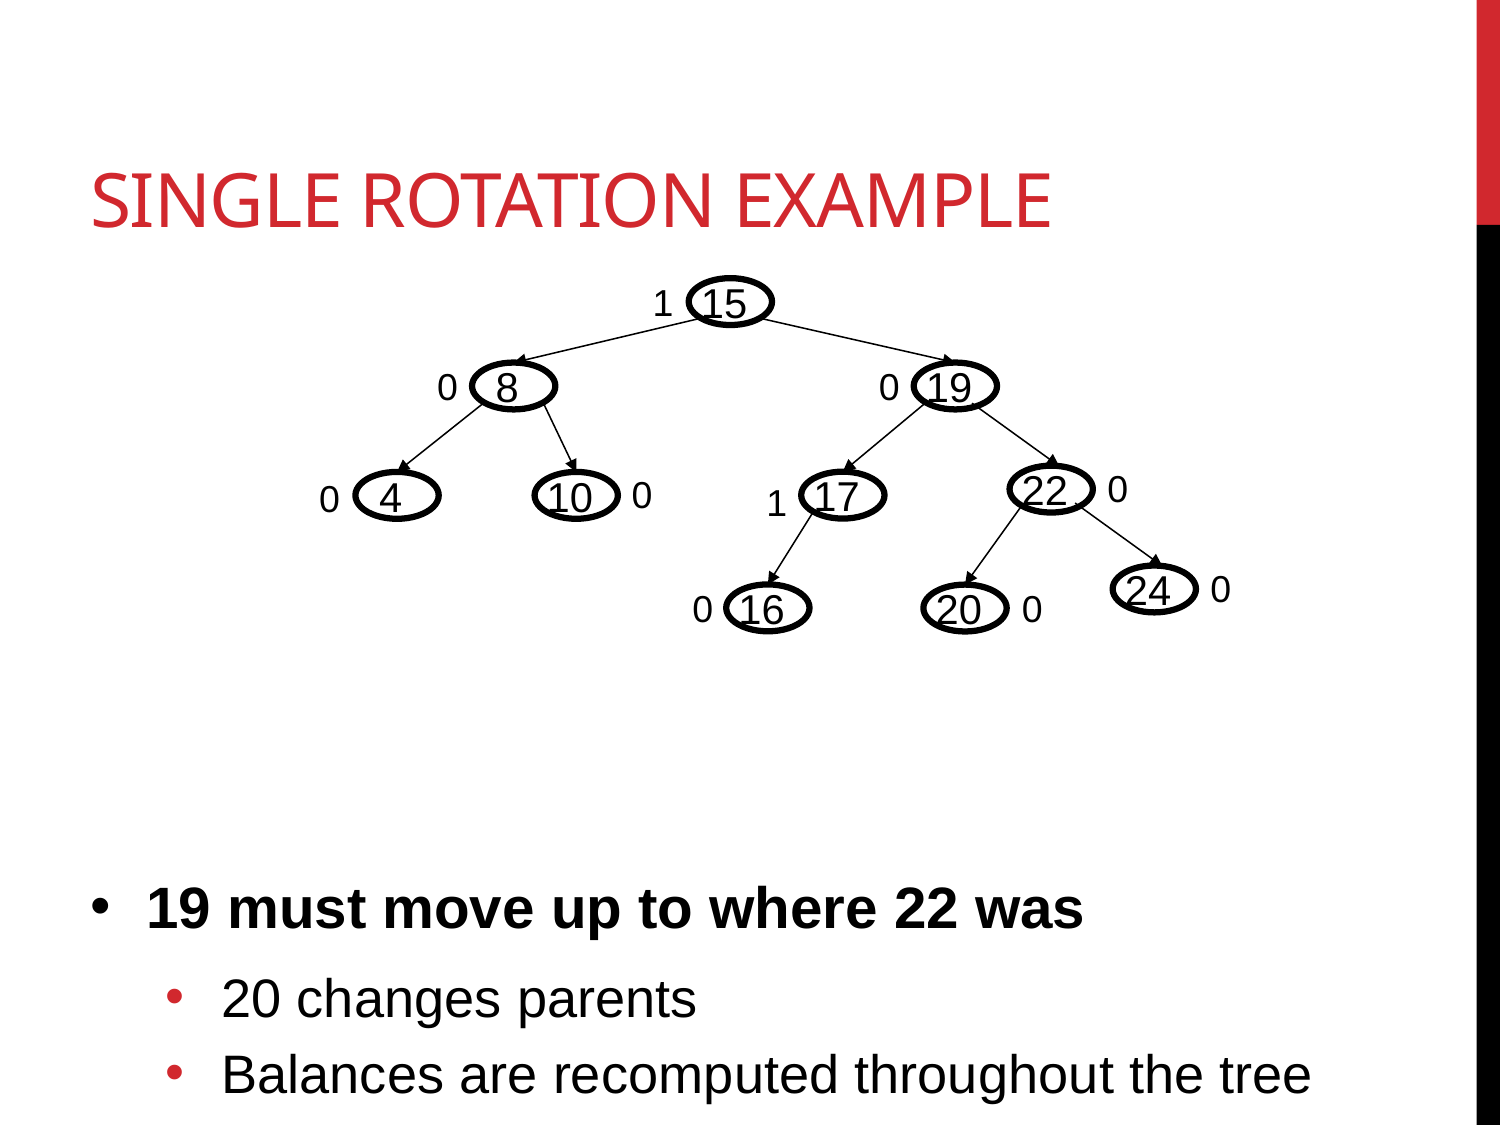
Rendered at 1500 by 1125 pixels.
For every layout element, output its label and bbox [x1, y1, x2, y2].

text_box [513, 271, 773, 360]
text_box [396, 355, 556, 470]
text_box [751, 242, 1247, 638]
text_box [677, 577, 810, 638]
title [75, 25, 1500, 250]
text_box [524, 420, 595, 455]
text_box [304, 468, 439, 528]
list [75, 862, 1452, 1125]
text_box [534, 463, 668, 524]
